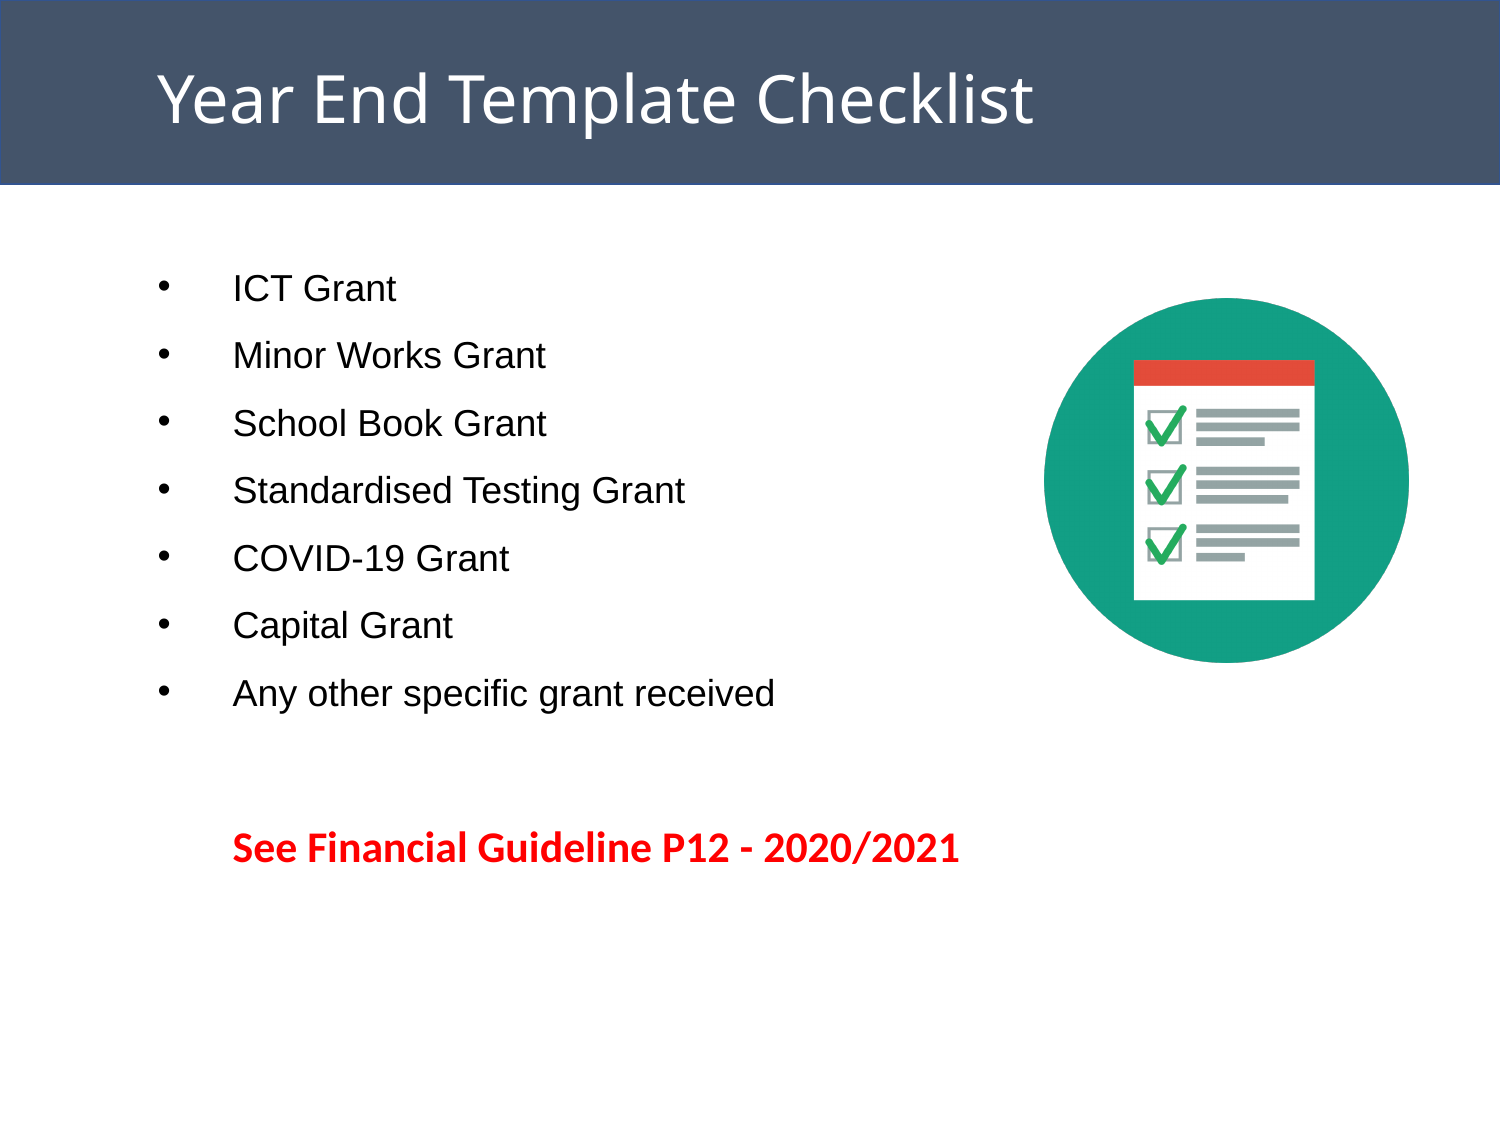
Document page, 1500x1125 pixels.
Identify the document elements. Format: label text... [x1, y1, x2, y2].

picture [1044, 298, 1409, 663]
text_box ICT Grant Minor Works Grant School Book Grant Standardised Testing Grant COVID-19 Grant Capital Grant Any other specific grant received See Financial Guideline P12 - 2020/2021 [142, 233, 1409, 879]
text_box [0, 0, 1500, 185]
text_box Year End Template Checklist [142, 49, 1461, 145]
